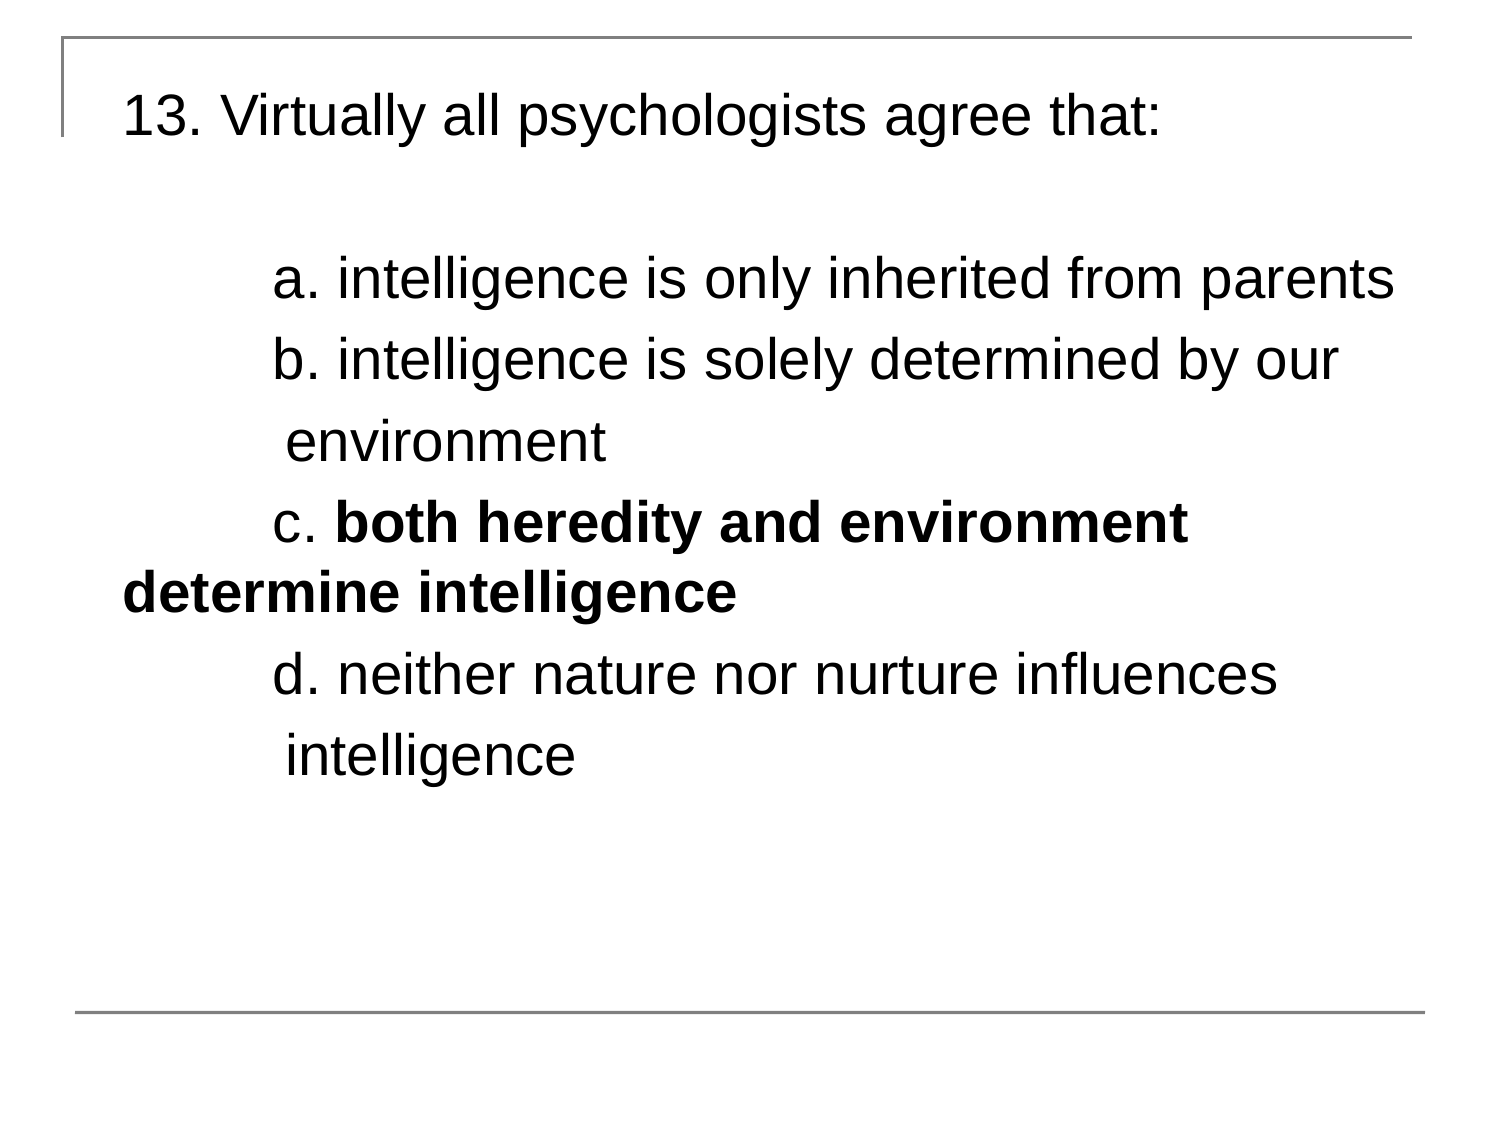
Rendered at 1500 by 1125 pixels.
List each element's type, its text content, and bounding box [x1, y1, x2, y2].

list 13. Virtually all psychologists agree that: a. intelligence is only inherited from parents b. intelligence is solely determined by our environment c. both heredity and environment determine intelligence d. neither nature nor nurture influences intelligence [107, 69, 1458, 813]
